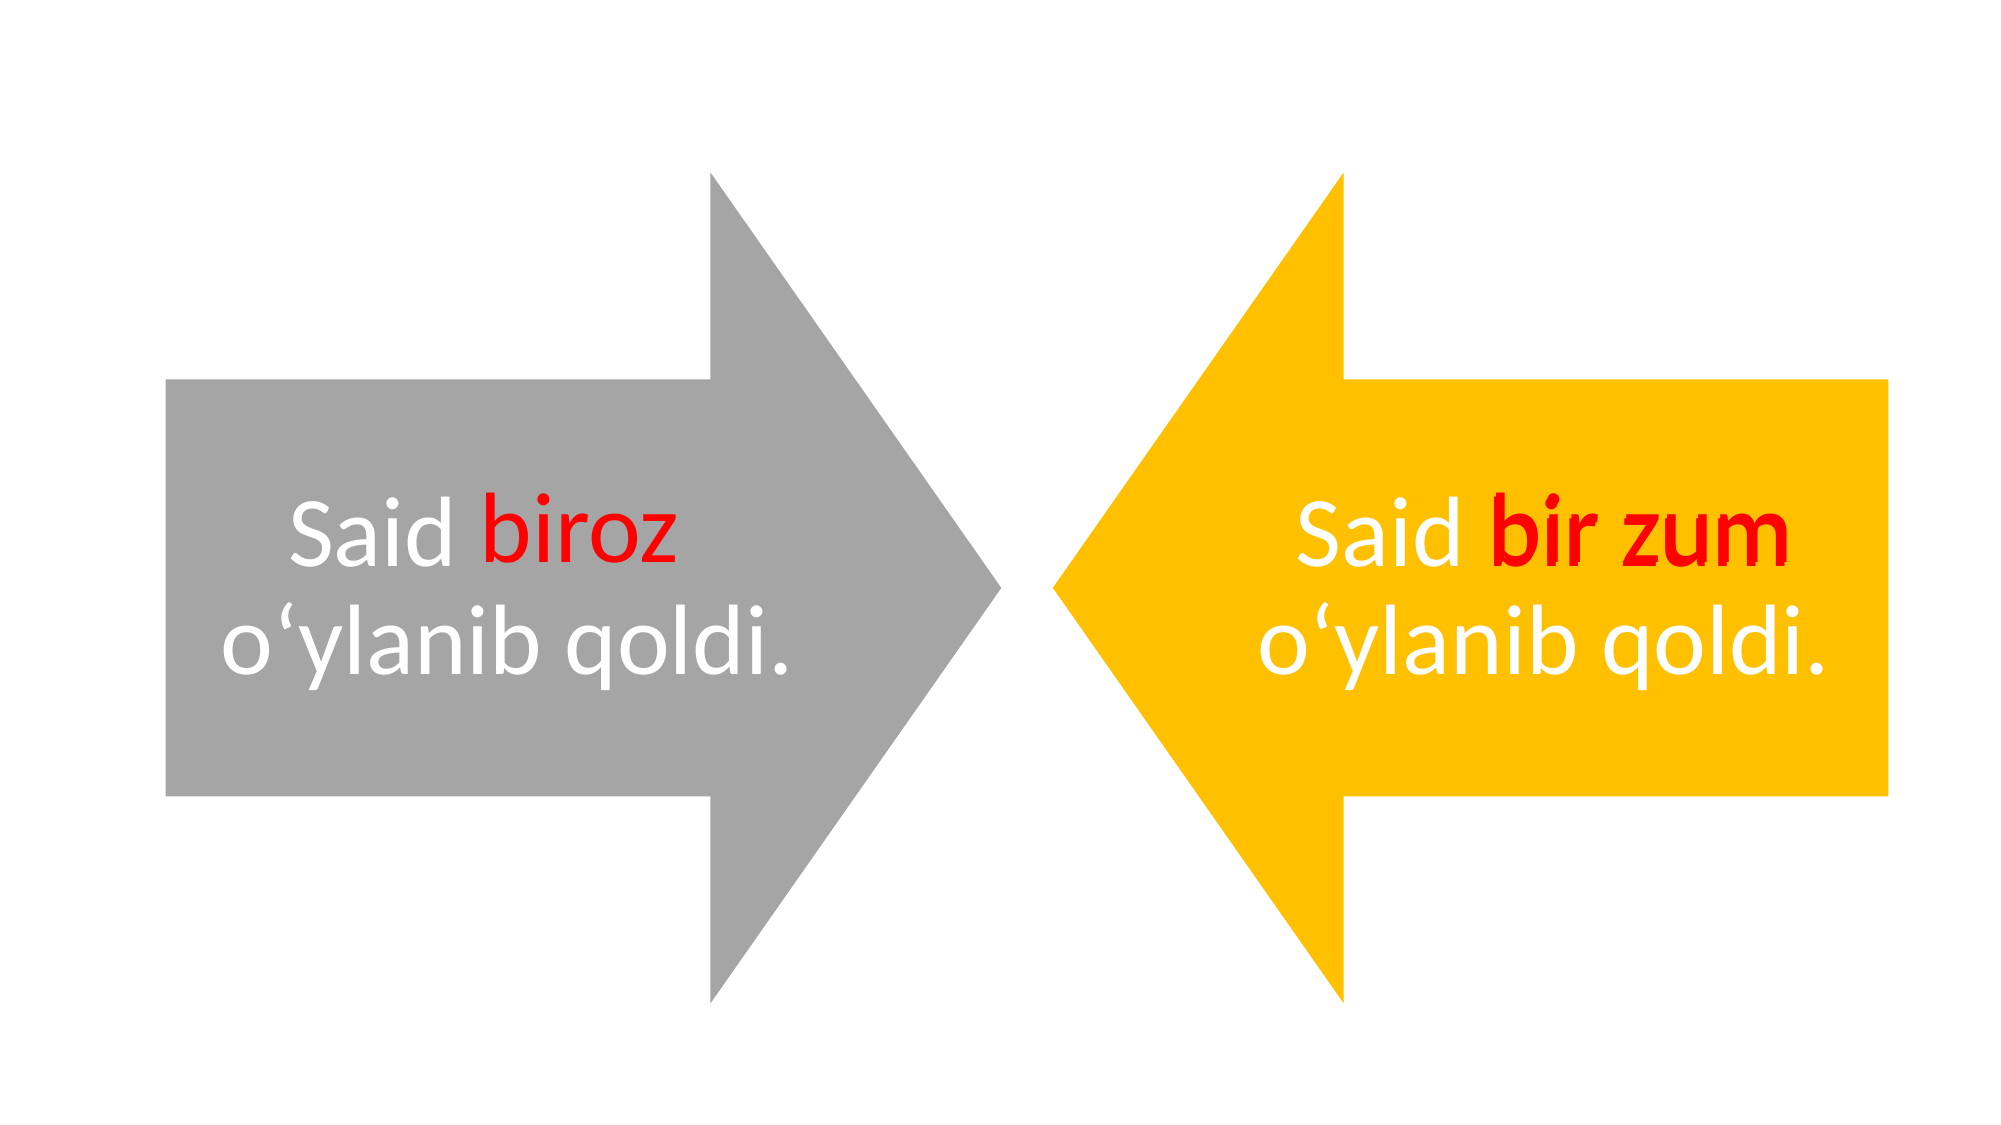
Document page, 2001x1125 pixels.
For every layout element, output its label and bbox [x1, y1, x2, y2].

text_box [164, 97, 1890, 1078]
